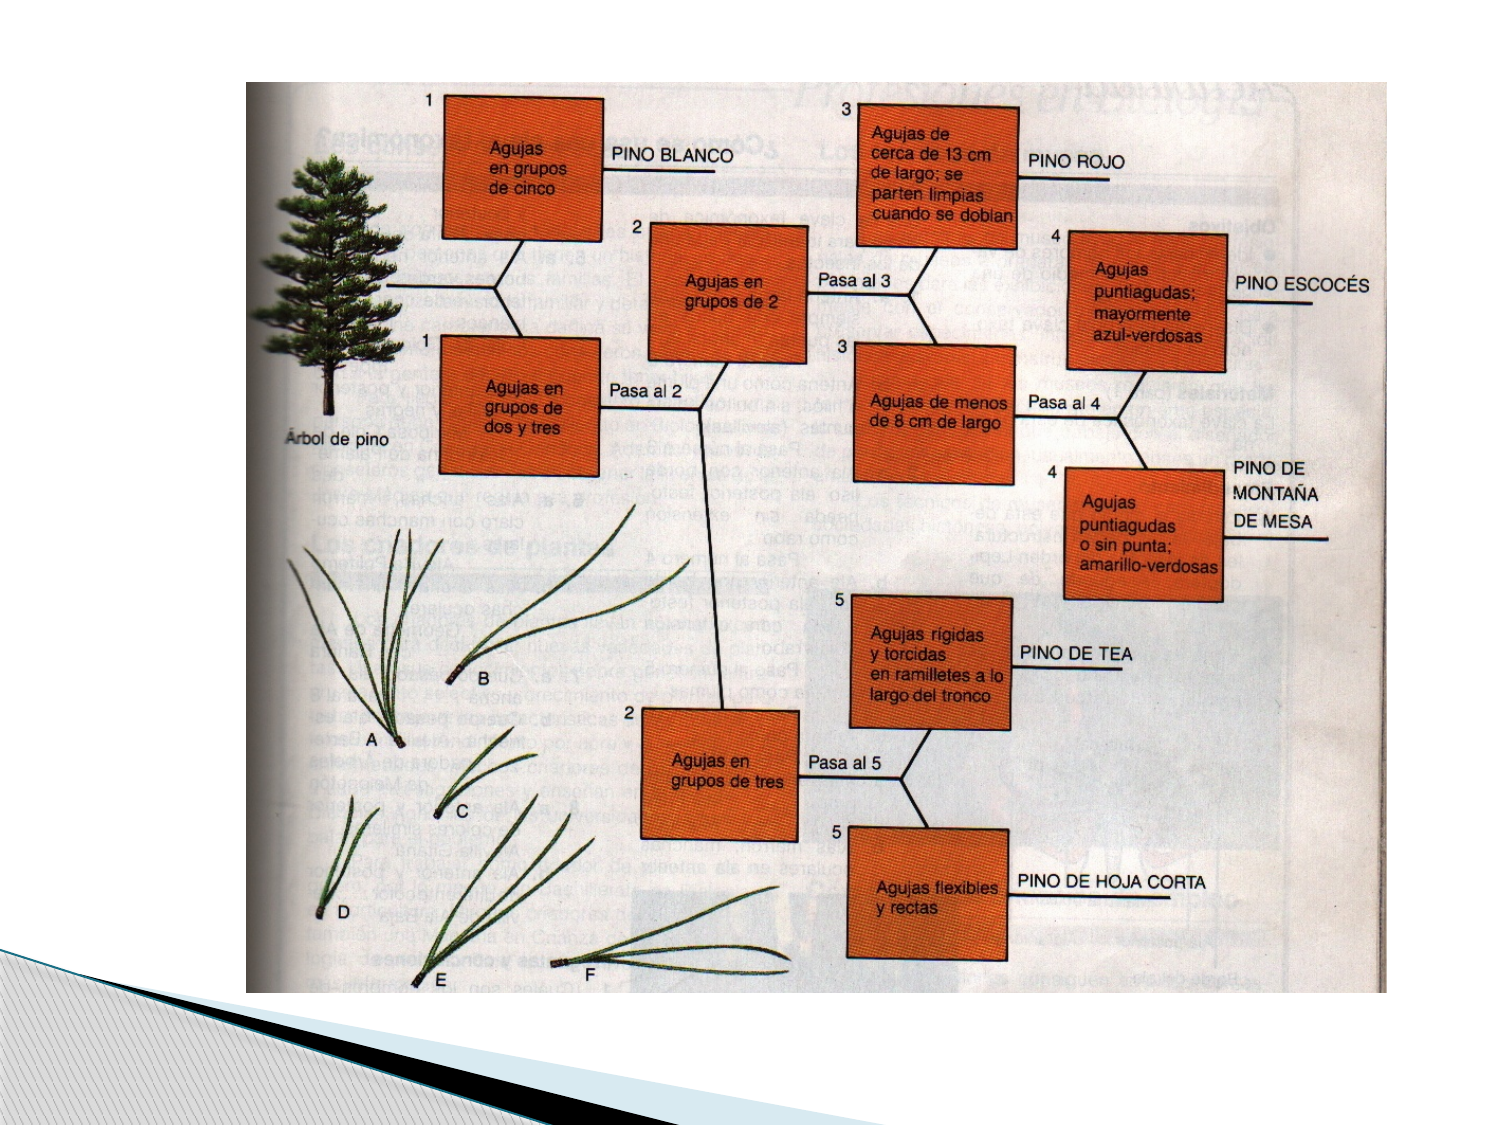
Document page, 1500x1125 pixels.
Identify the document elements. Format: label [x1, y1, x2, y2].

picture [245, 81, 1387, 993]
